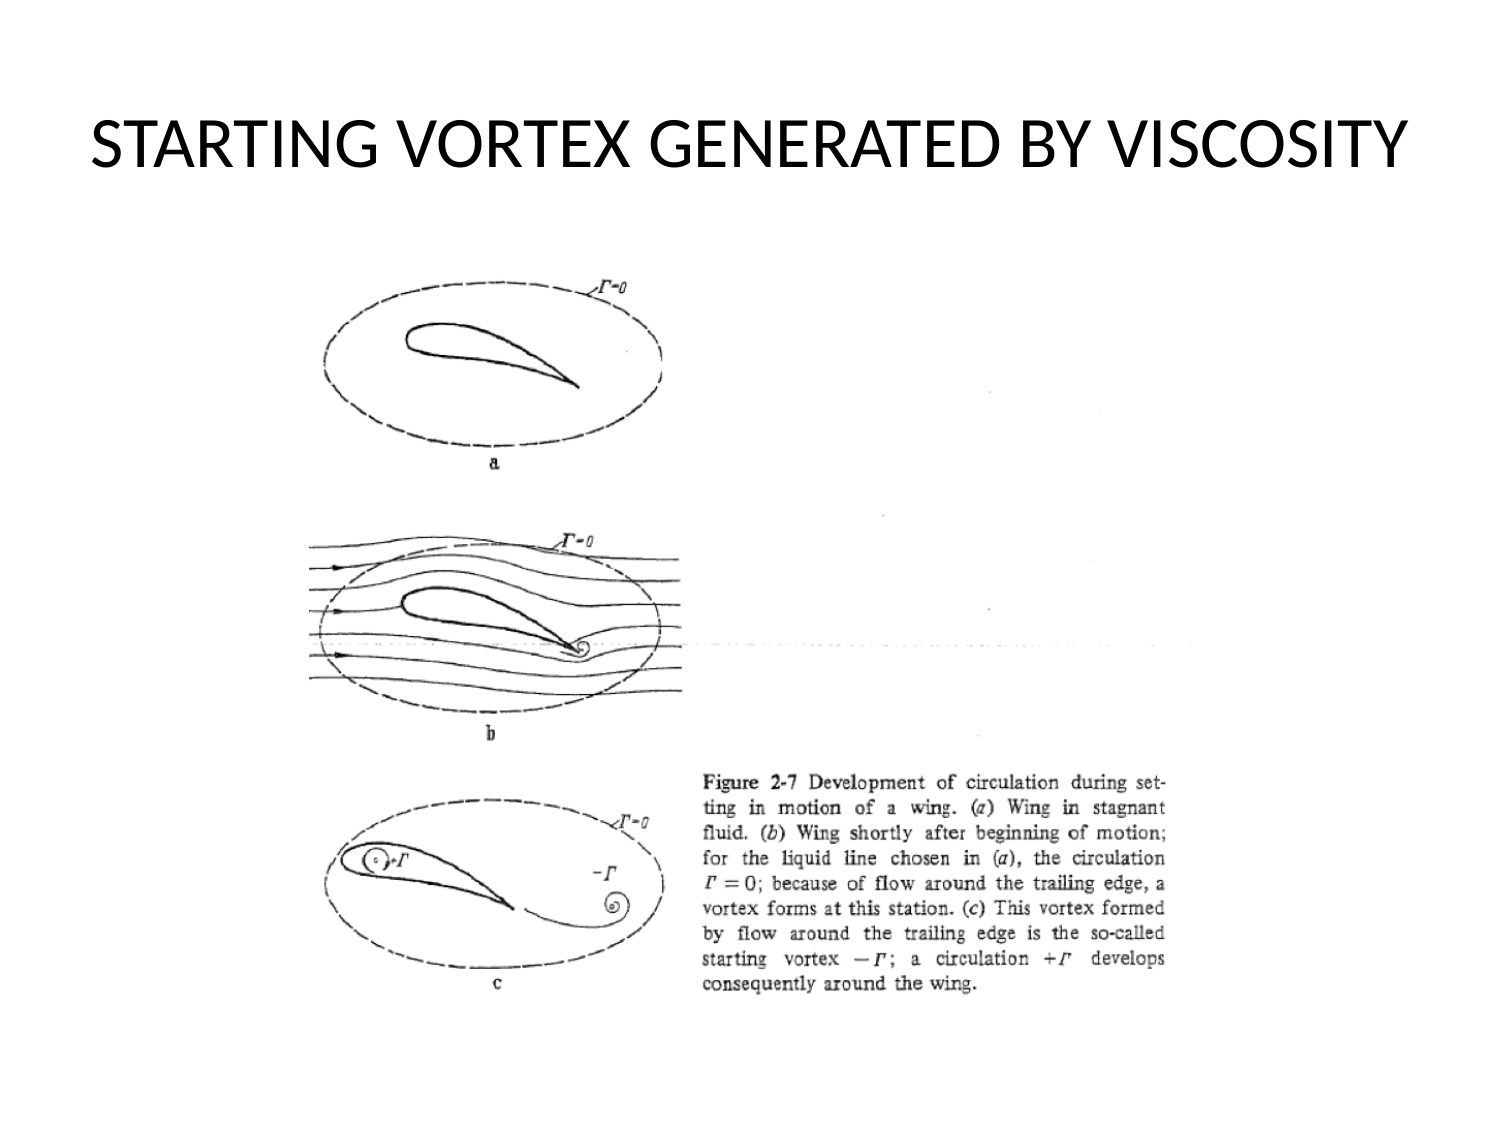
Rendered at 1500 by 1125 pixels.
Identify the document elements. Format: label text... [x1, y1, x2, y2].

title STARTING VORTEX GENERATED BY VISCOSITY [75, 45, 1425, 233]
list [74, 262, 1426, 1006]
